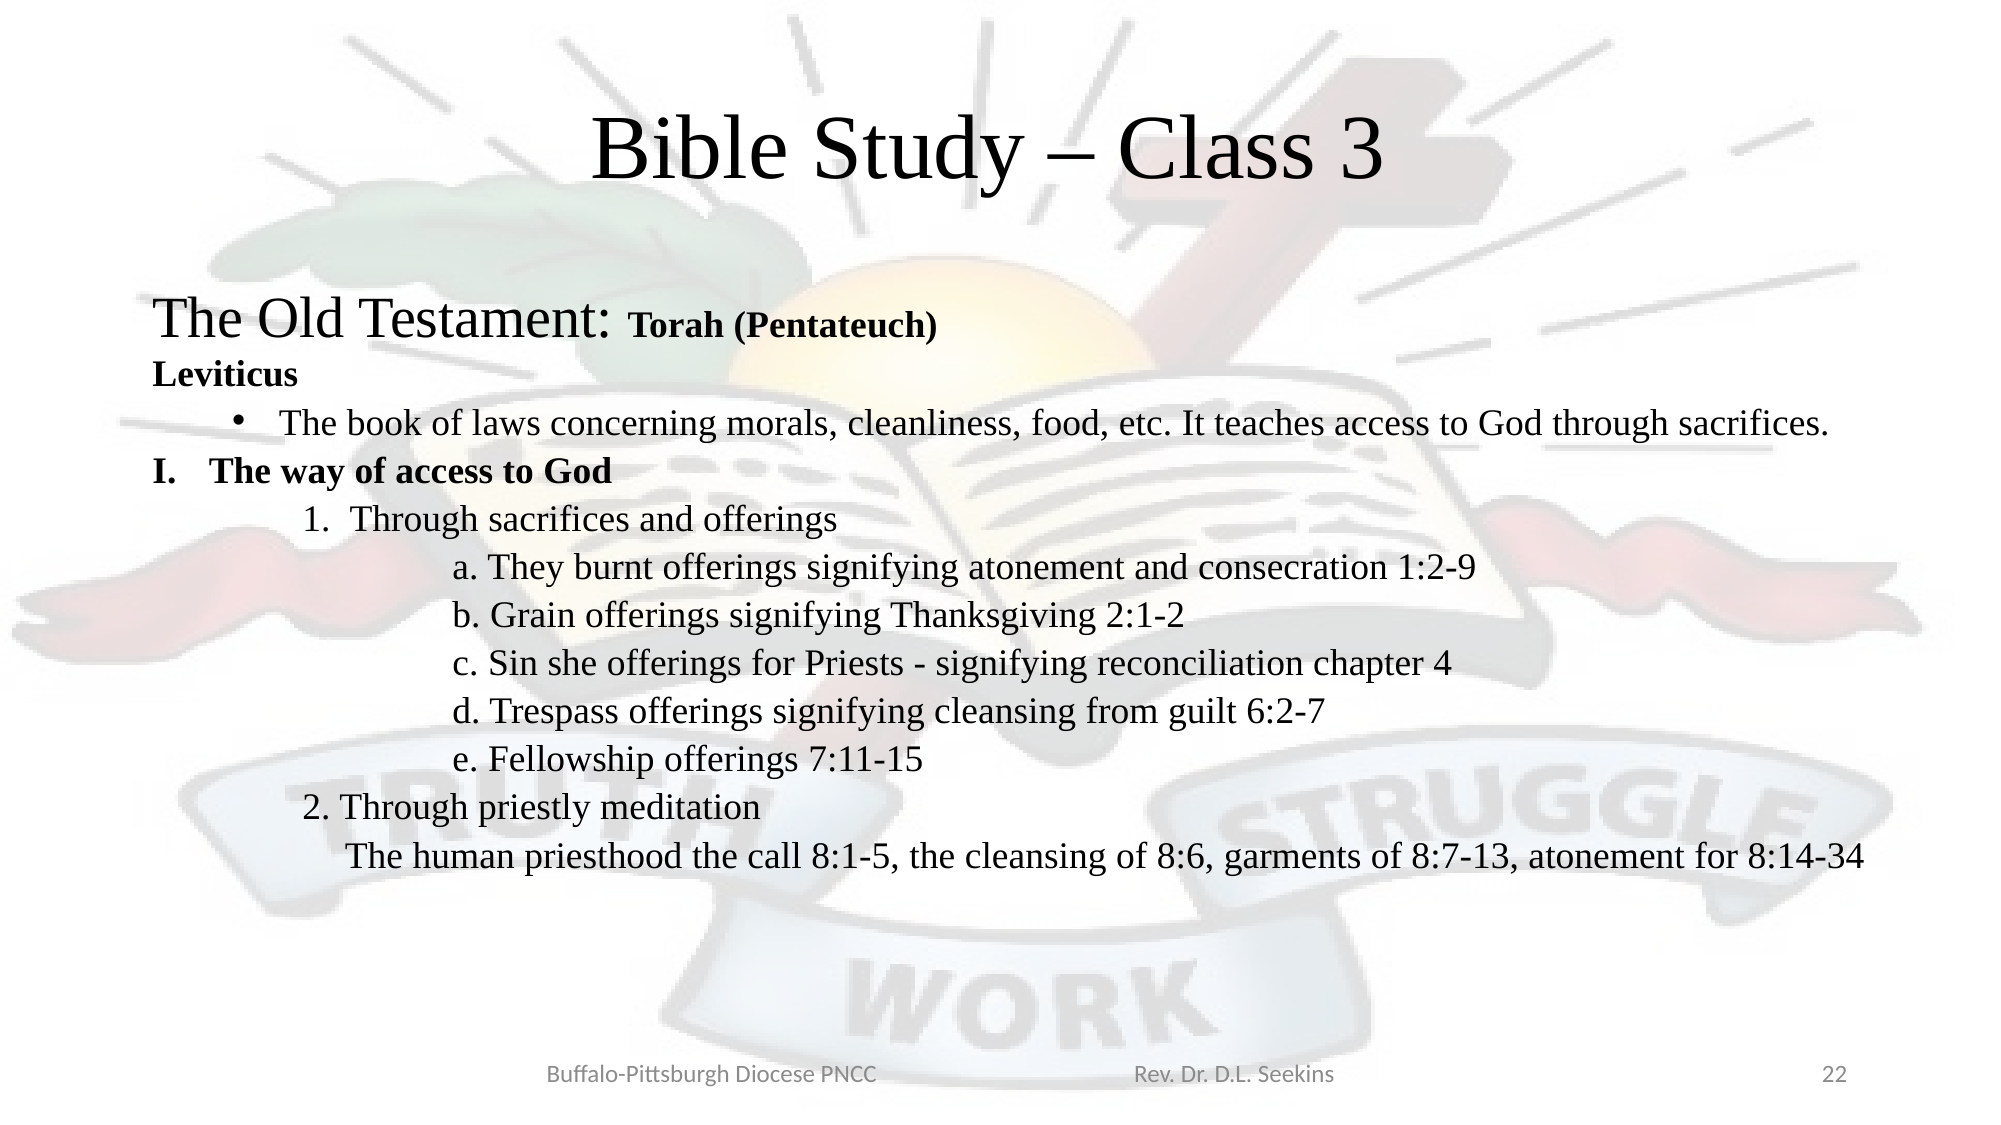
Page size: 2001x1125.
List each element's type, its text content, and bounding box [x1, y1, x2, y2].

title Bible Study – Class 3 [137, 59, 1863, 239]
footer Buffalo-Pittsburgh Diocese PNCC Rev. Dr. D.L. Seekins [137, 1042, 1412, 1103]
slide_number 22 [1412, 1042, 1863, 1103]
list The Old Testament: Torah (Pentateuch) Leviticus The book of laws concerning morals, cleanliness, food, etc. It teaches access to God through sacrifices. The way of access to God Through sacrifices and offerings a. They burnt offerings signifying atonement and consecration 1:2-9 b. Grain offerings signifying Thanksgiving 2:1-2 c. Sin she offerings for Priests - signifying reconciliation chapter 4 d. Trespass offerings signifying cleansing from guilt 6:2-7 e. Fellowship offerings 7:11-15 2. Through priestly meditation The human priesthood the call 8:1-5, the cleansing of 8:6, garments of 8:7-13, atonement for 8:14-34 [137, 271, 1897, 1014]
